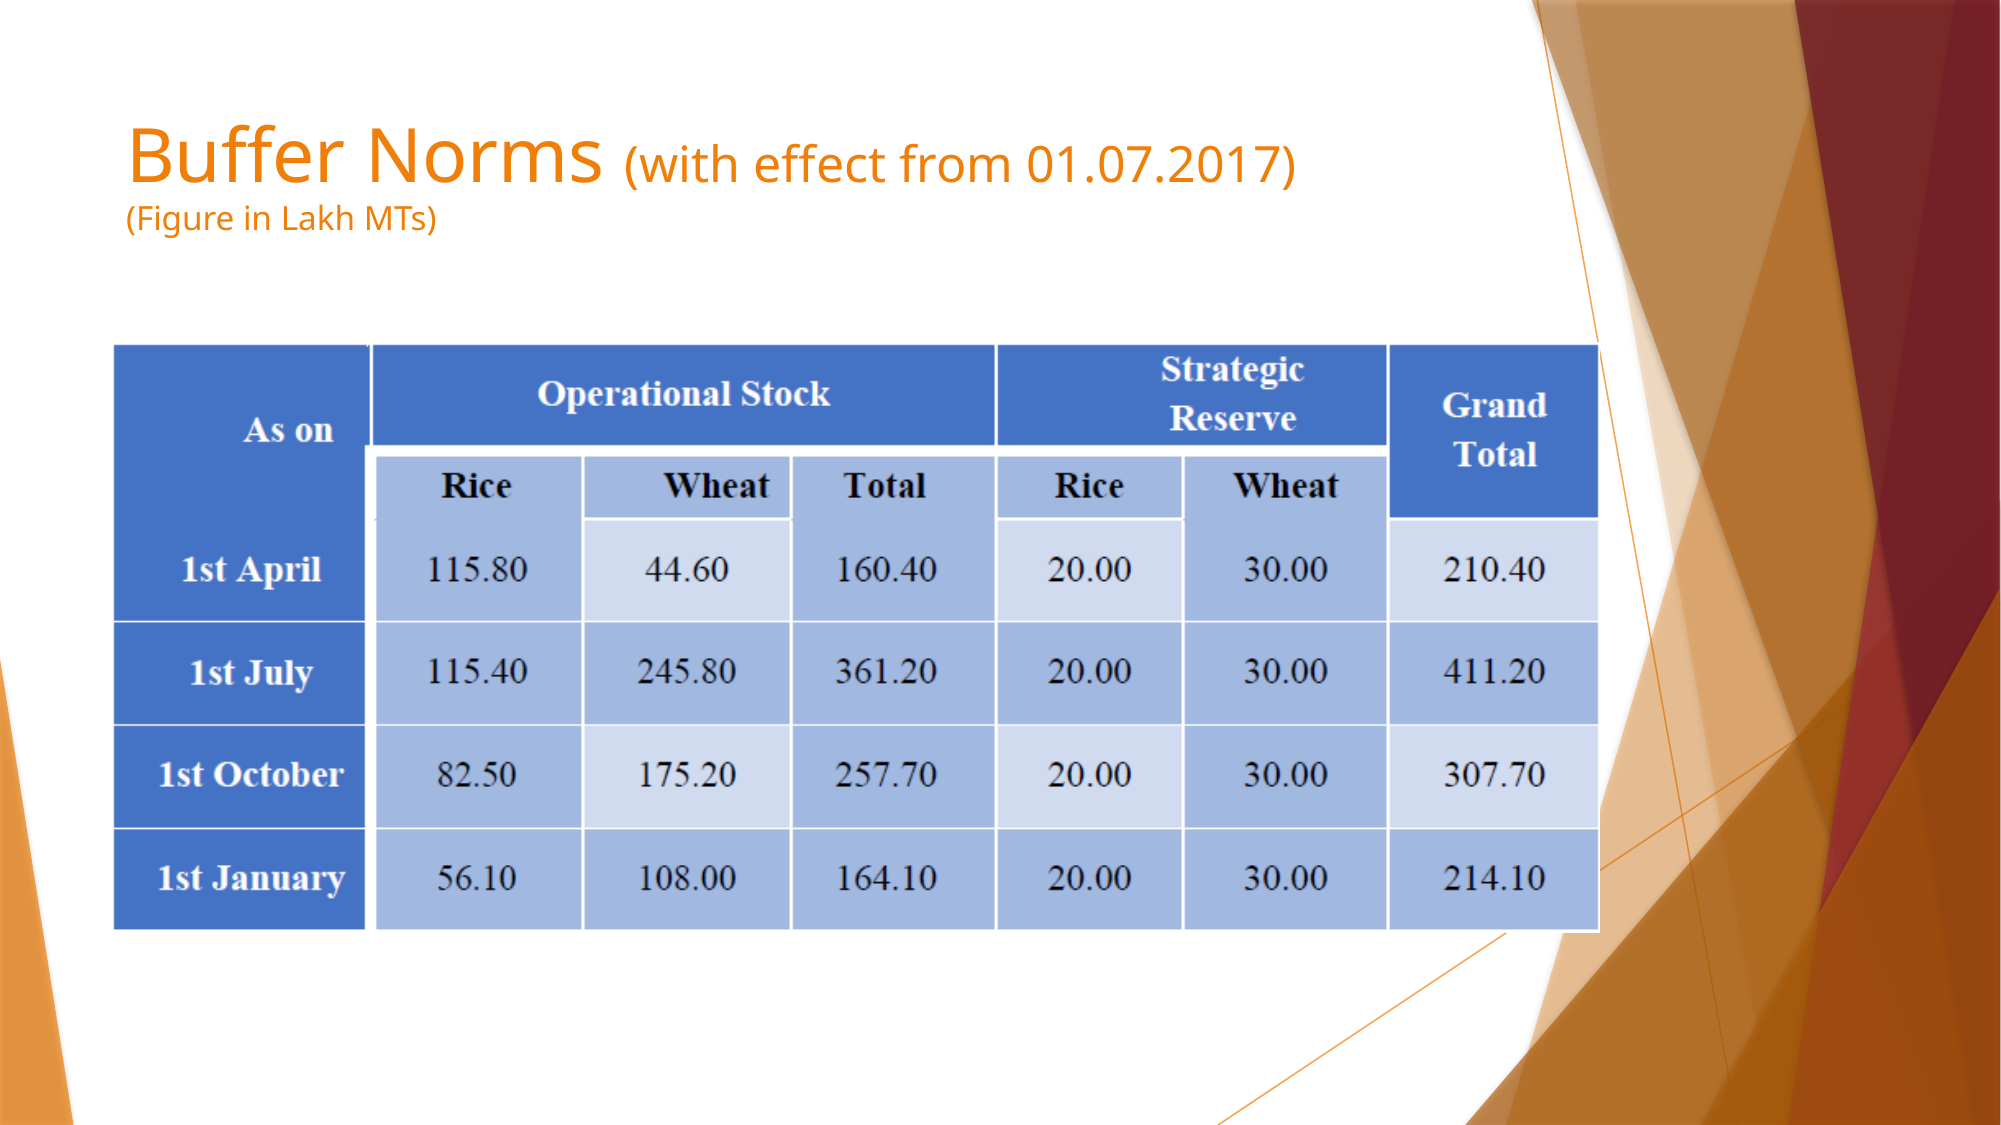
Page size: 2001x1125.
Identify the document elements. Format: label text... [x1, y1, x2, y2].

picture [111, 342, 1600, 933]
title Buffer Norms (with effect from 01.07.2017) (Figure in Lakh MTs) [111, 99, 1522, 317]
